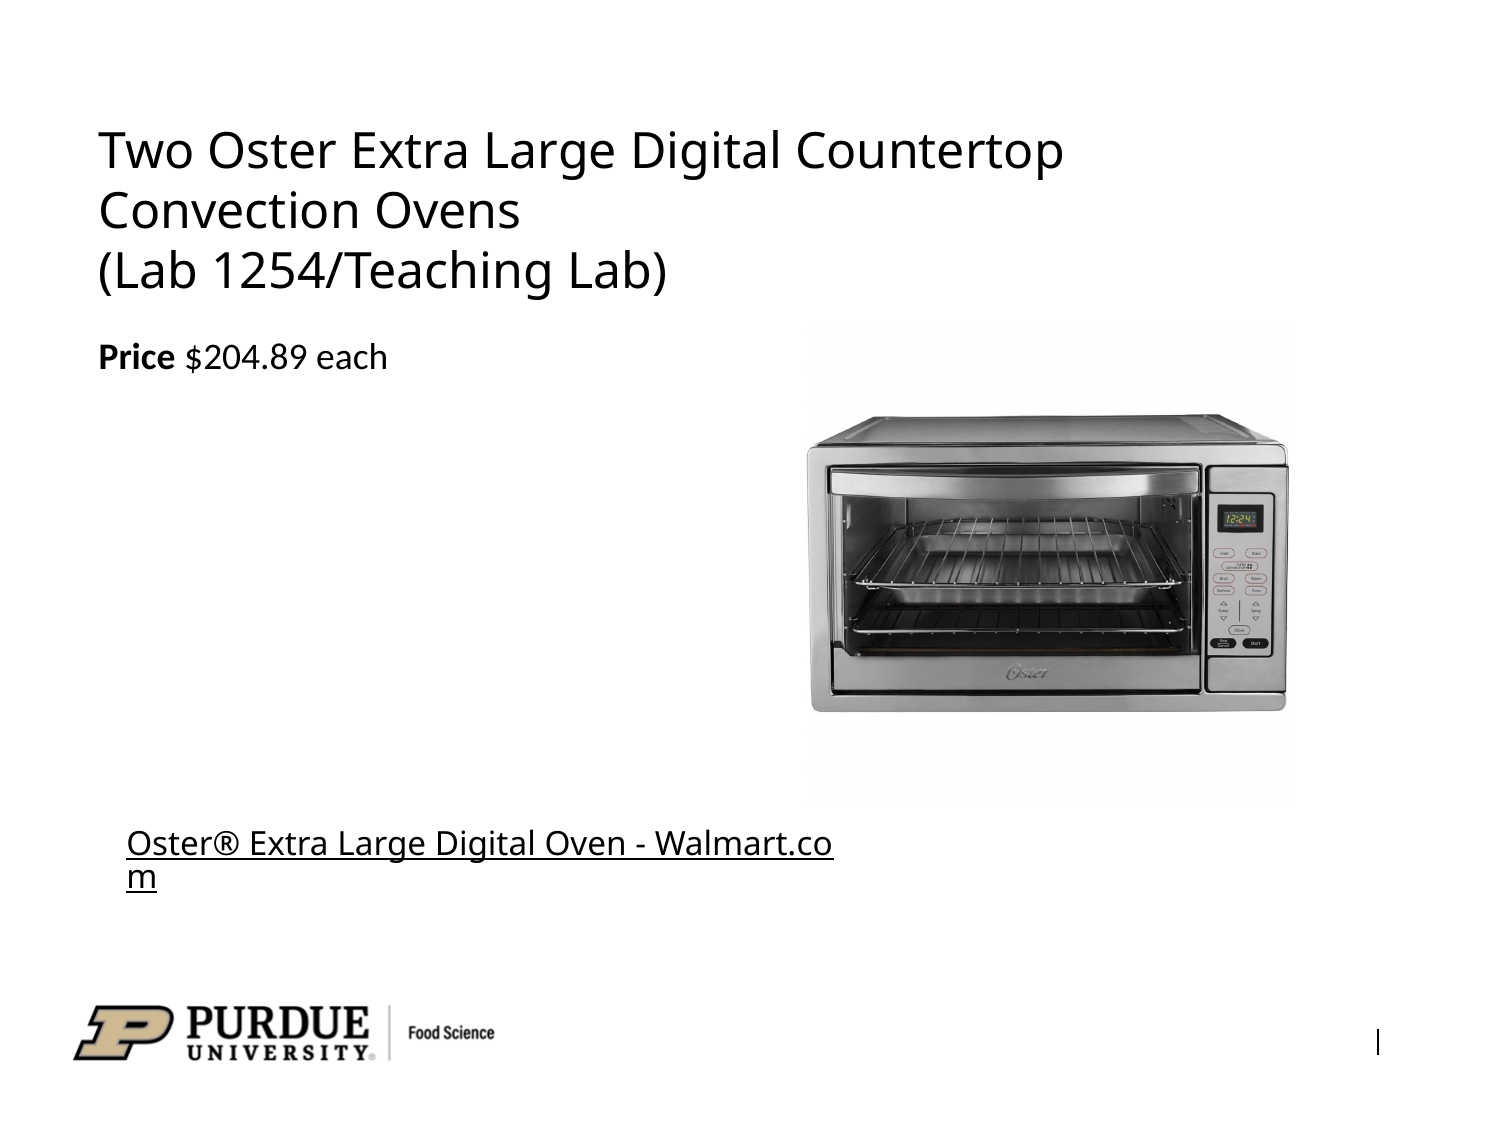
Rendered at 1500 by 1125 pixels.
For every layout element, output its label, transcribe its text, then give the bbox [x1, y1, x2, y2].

picture [806, 321, 1289, 804]
picture [73, 1003, 635, 1064]
text_box Oster® Extra Large Digital Oven - Walmart.com [111, 814, 862, 875]
text_box Two Oster Extra Large Digital Countertop Convection Ovens (Lab 1254/Teaching Lab) Price $204.89 each [83, 111, 1143, 452]
